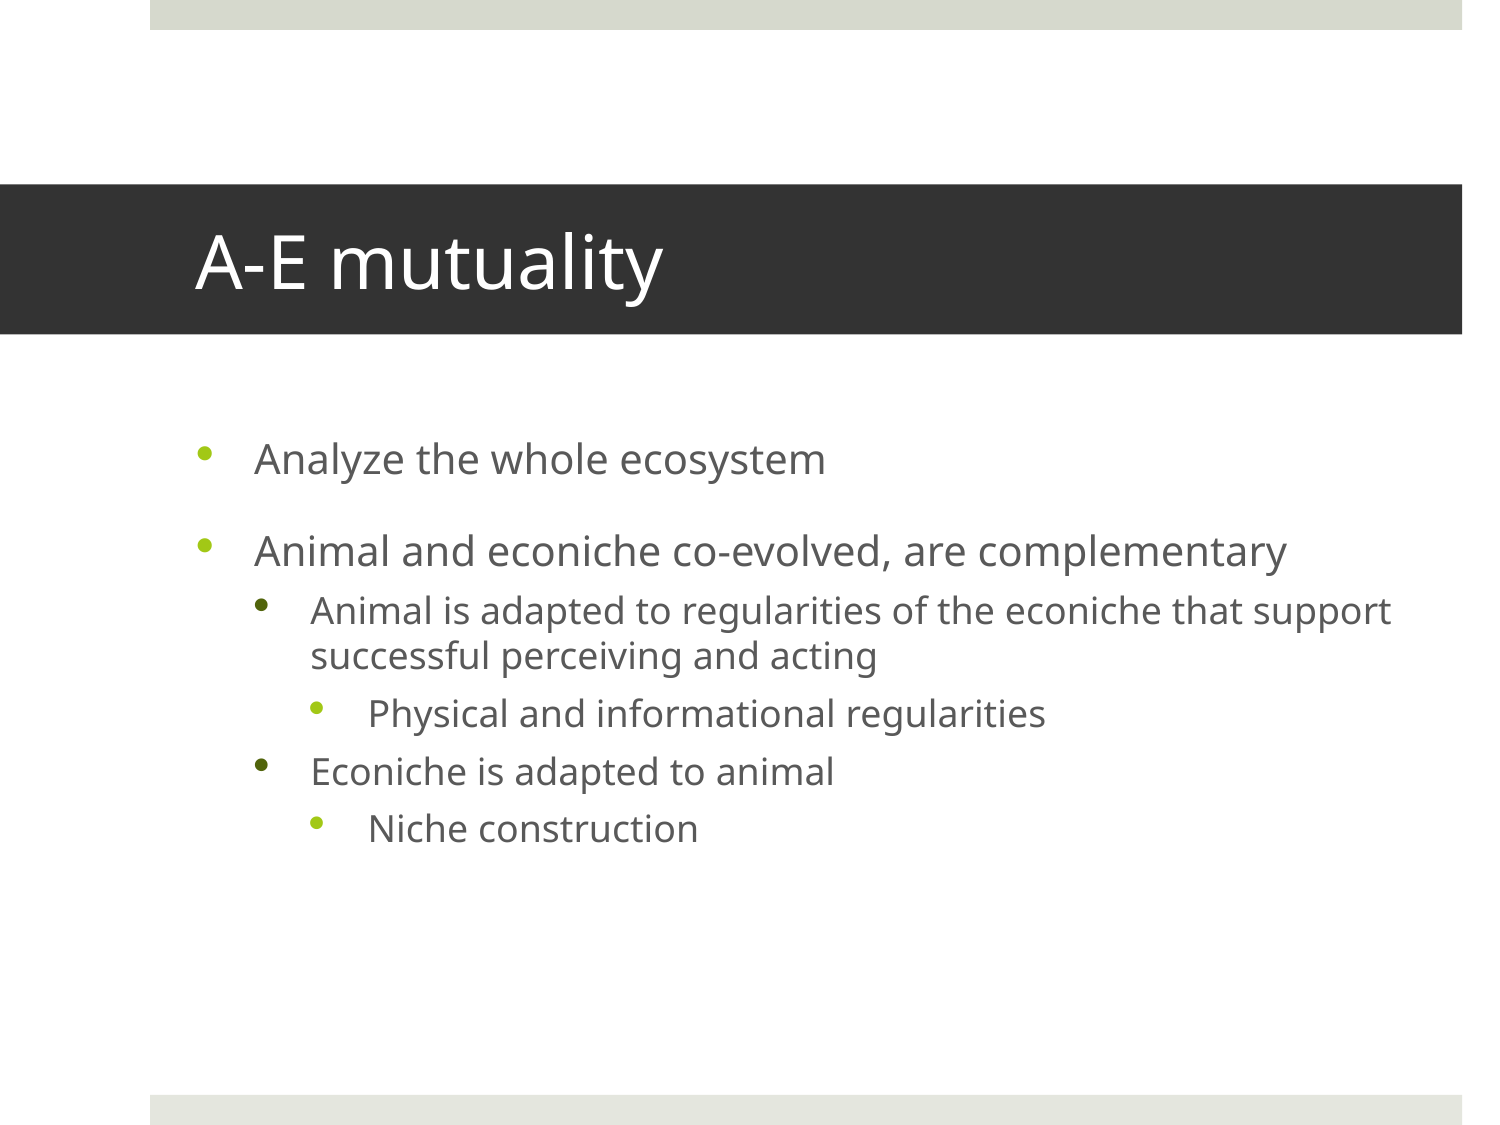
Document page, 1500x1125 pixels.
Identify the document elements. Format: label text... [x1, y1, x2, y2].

title A-E mutuality [0, 184, 1463, 335]
list Analyze the whole ecosystem Animal and econiche co-evolved, are complementary Animal is adapted to regularities of the econiche that support successful perceiving and acting Physical and informational regularities Econiche is adapted to animal Niche construction [182, 425, 1432, 1028]
